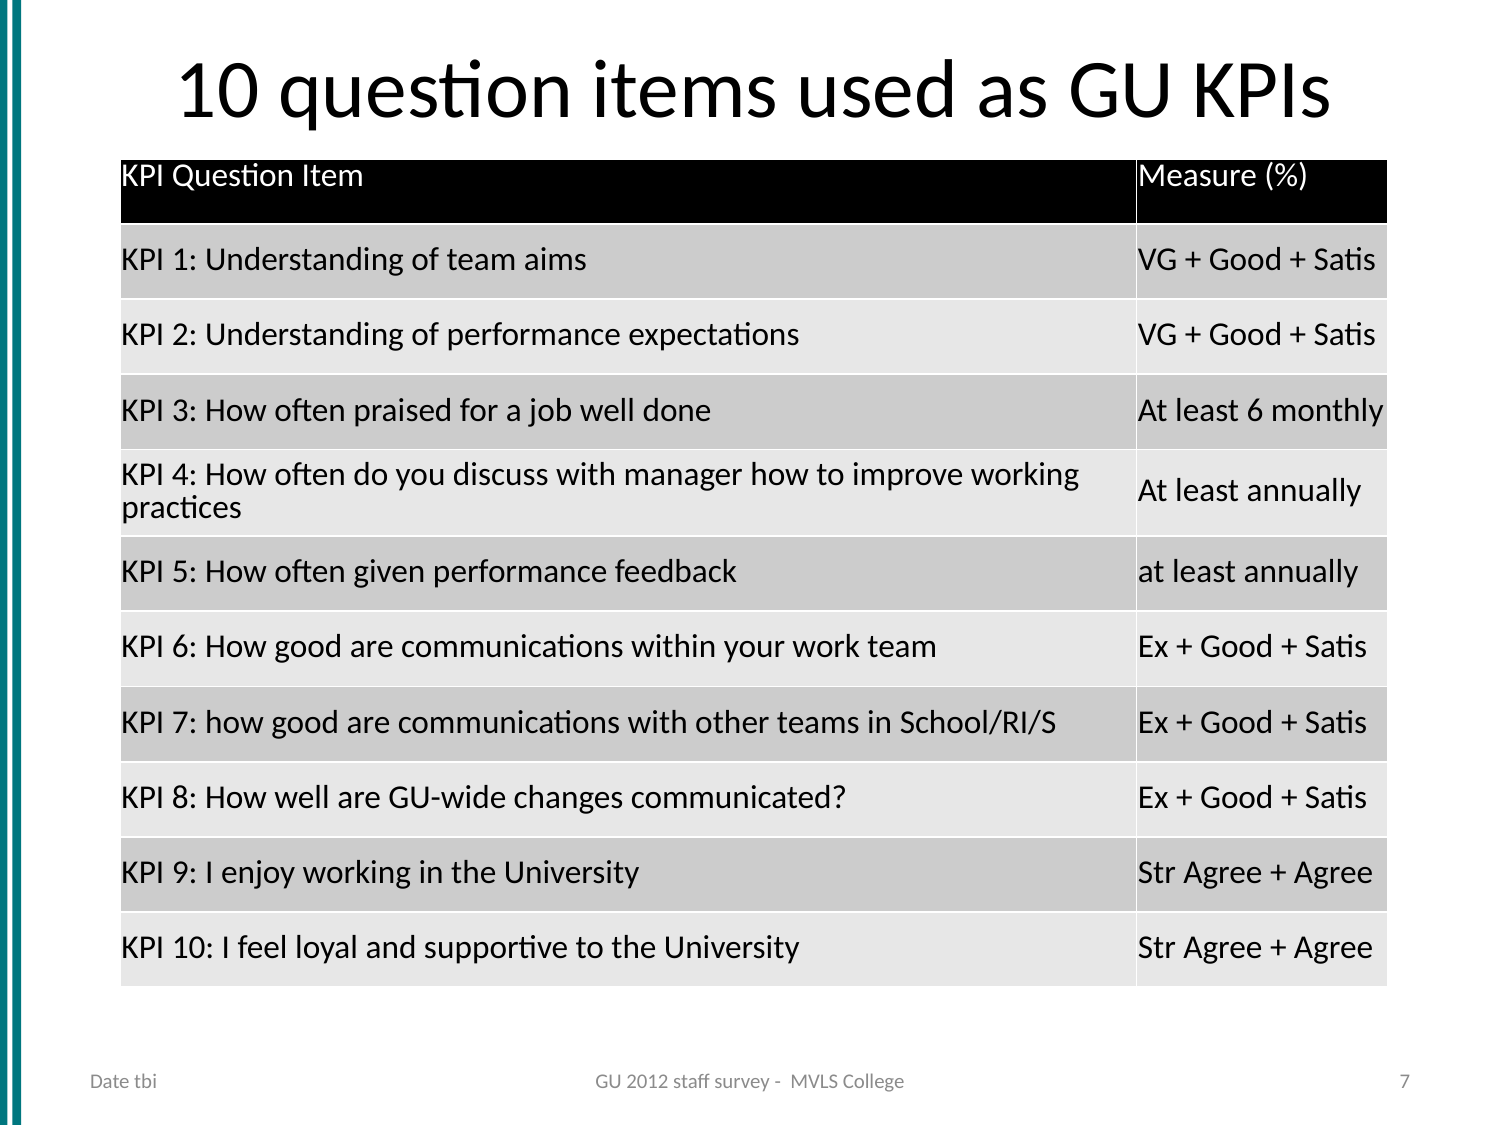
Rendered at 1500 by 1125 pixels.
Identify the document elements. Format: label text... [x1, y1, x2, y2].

table_cell at least annually [1137, 537, 1387, 610]
table_cell Str Agree + Agree [1137, 913, 1387, 986]
table_header KPI Question Item [121, 160, 1136, 223]
table_header Measure (%) [1137, 160, 1387, 223]
table_cell KPI 7: how good are communications with other teams in School/RI/S [121, 687, 1136, 761]
table_cell KPI 9: I enjoy working in the University [121, 838, 1136, 911]
table_cell KPI 3: How often praised for a job well done [121, 375, 1136, 449]
table_cell VG + Good + Satis [1137, 300, 1387, 373]
table_cell Ex + Good + Satis [1137, 763, 1387, 836]
table_cell VG + Good + Satis [1137, 225, 1387, 298]
table_cell KPI 10: I feel loyal and supportive to the University [121, 913, 1136, 986]
table_cell KPI 6: How good are communications within your work team [121, 612, 1136, 686]
table_cell Ex + Good + Satis [1137, 612, 1387, 686]
table_cell KPI 2: Understanding of performance expectations [121, 300, 1136, 373]
table_cell KPI 5: How often given performance feedback [121, 537, 1136, 610]
slide_number Date tbi [75, 1058, 425, 1103]
table_cell KPI 8: How well are GU-wide changes communicated? [121, 763, 1136, 836]
table_cell Str Agree + Agree [1137, 838, 1387, 911]
table_cell KPI 4: How often do you discuss with manager how to improve working practices [121, 450, 1136, 535]
table_cell Ex + Good + Satis [1137, 687, 1387, 761]
slide_number 7 [1074, 1058, 1425, 1103]
table_cell At least annually [1137, 450, 1387, 535]
title 10 question items used as GU KPIs [75, 19, 1434, 149]
footer GU 2012 staff survey - MVLS College [512, 1058, 988, 1103]
table_cell At least 6 monthly [1137, 375, 1387, 449]
table_cell KPI 1: Understanding of team aims [121, 225, 1136, 298]
